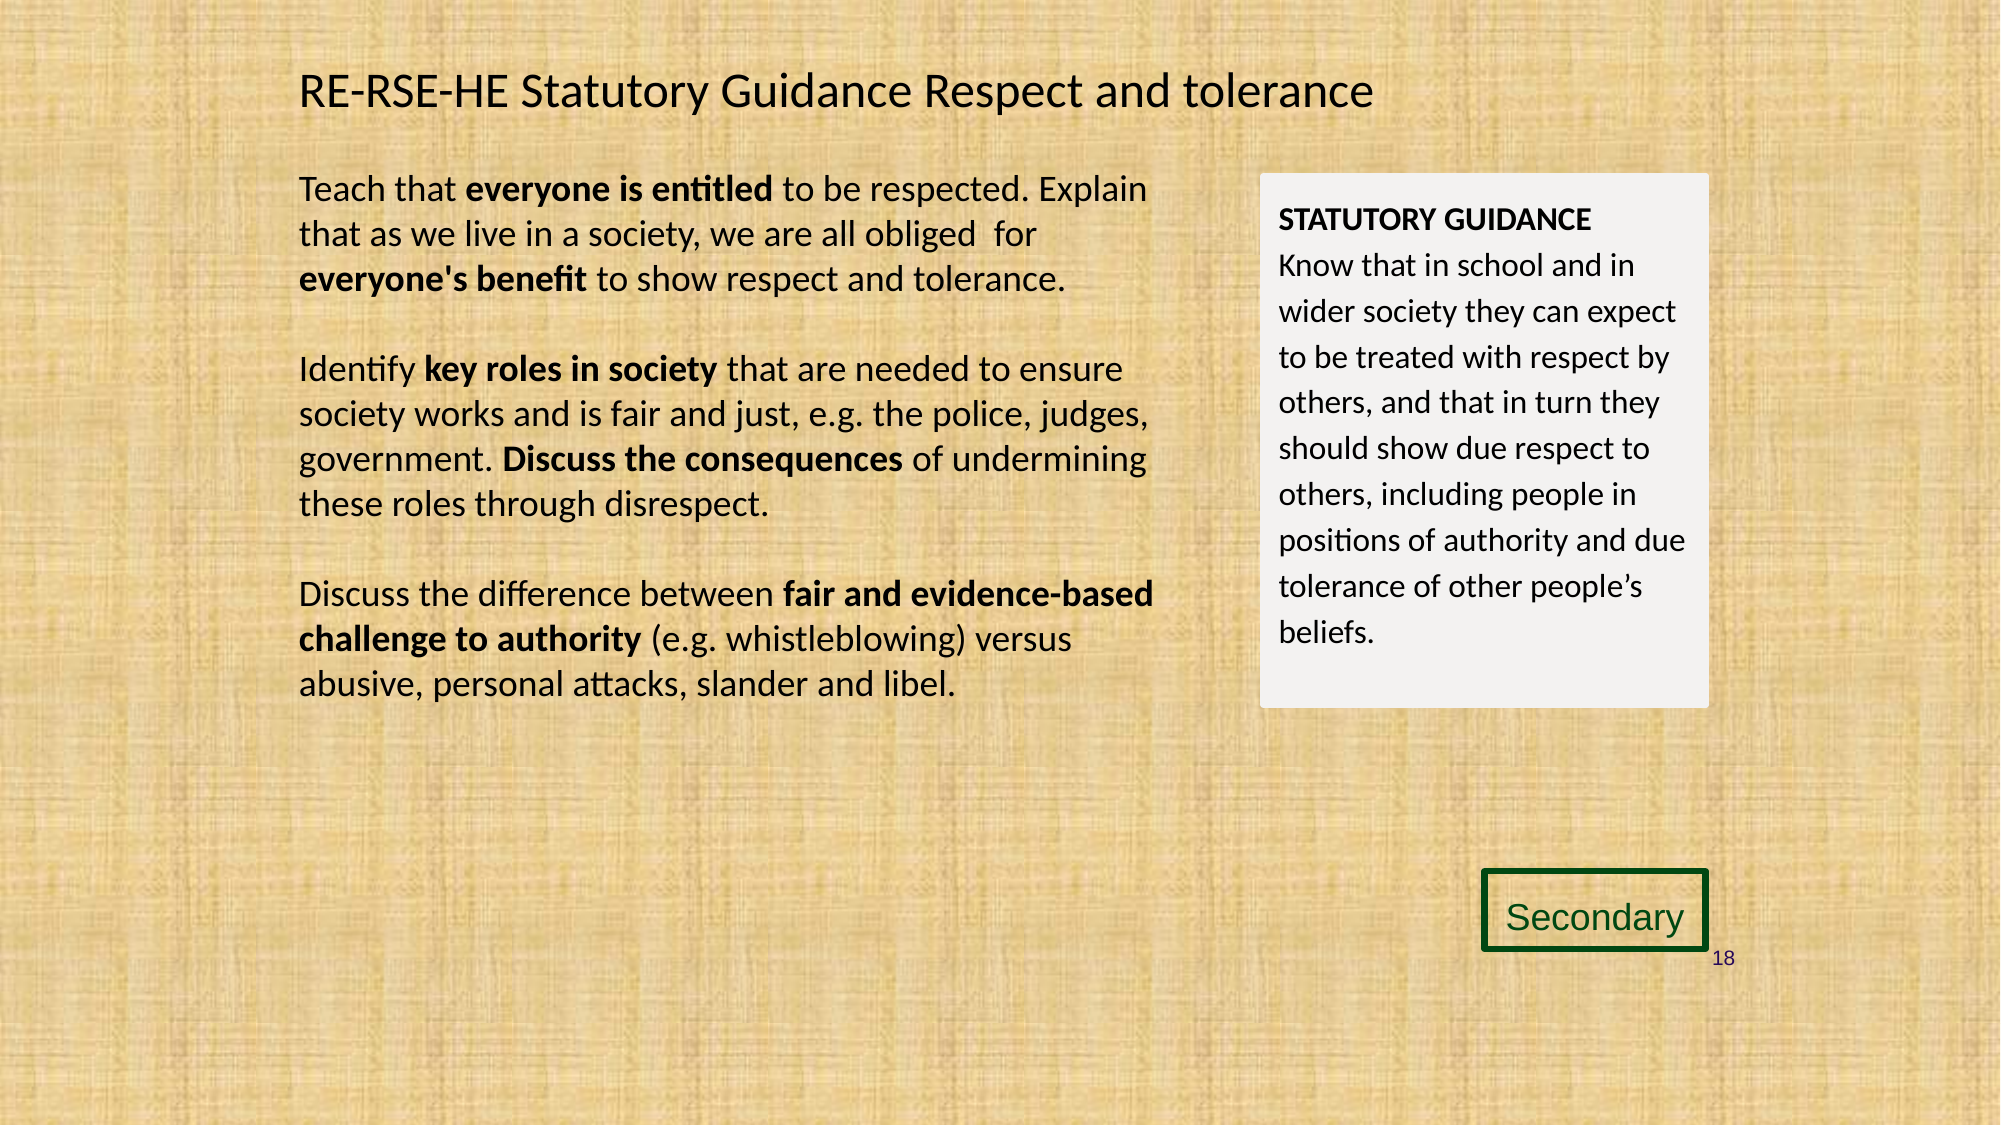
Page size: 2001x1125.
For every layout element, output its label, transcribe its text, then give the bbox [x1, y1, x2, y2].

list STATUTORY GUIDANCE Know that in school and in wider society they can expect to be treated with respect by others, and that in turn they should show due respect to others, including people in positions of authority and due tolerance of other people’s beliefs. [1263, 176, 1706, 705]
text_box Secondary [1484, 871, 1706, 949]
list Teach that everyone is entitled to be respected. Explain that as we live in a society, we are all obliged for everyone's benefit to show respect and tolerance. Identify key roles in society that are needed to ensure society works and is fair and just, e.g. the police, judges, government. Discuss the consequences of undermining these roles through disrespect. Discuss the difference between fair and evidence-based challenge to authority (e.g. whistleblowing) versus abusive, personal attacks, slander and libel. [283, 149, 1221, 799]
picture [0, 0, 2001, 1125]
title RE-RSE-HE Statutory Guidance Respect and tolerance [283, 42, 1692, 137]
slide_number 18 [1691, 929, 1750, 985]
